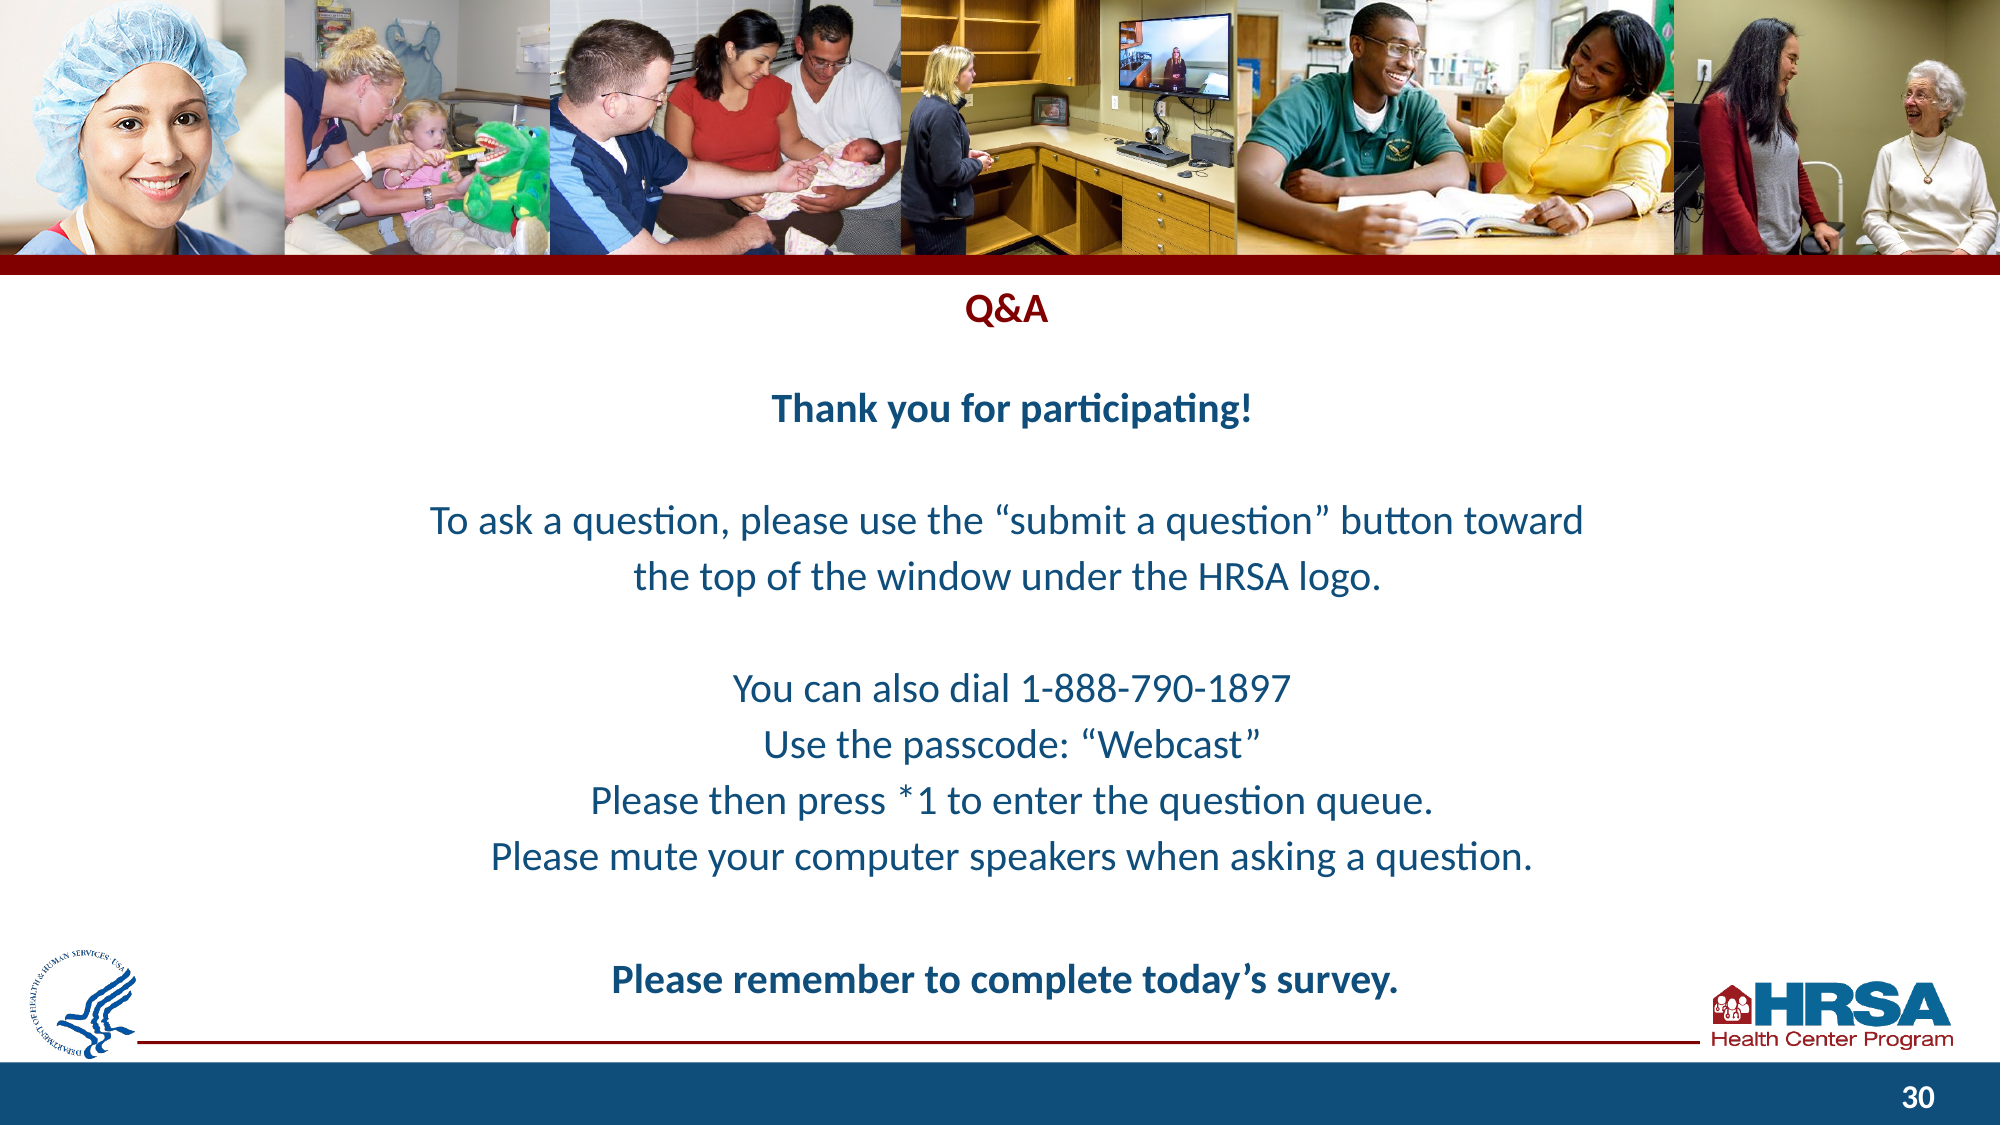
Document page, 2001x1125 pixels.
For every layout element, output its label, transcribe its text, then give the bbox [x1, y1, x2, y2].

list Thank you for participating! To ask a question, please use the “submit a question” button toward the top of the window under the HRSA logo. You can also dial 1-888-790-1897 Use the passcode: “Webcast” Please then press *1 to enter the question queue. Please mute your computer speakers when asking a question. Please remember to complete today’s survey. [75, 387, 1950, 1125]
slide_number 30 [1500, 1065, 1950, 1125]
title Q&A [950, 274, 1088, 344]
picture [24, 946, 75, 1063]
text_box [0, 255, 2000, 275]
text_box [0, 0, 2000, 255]
